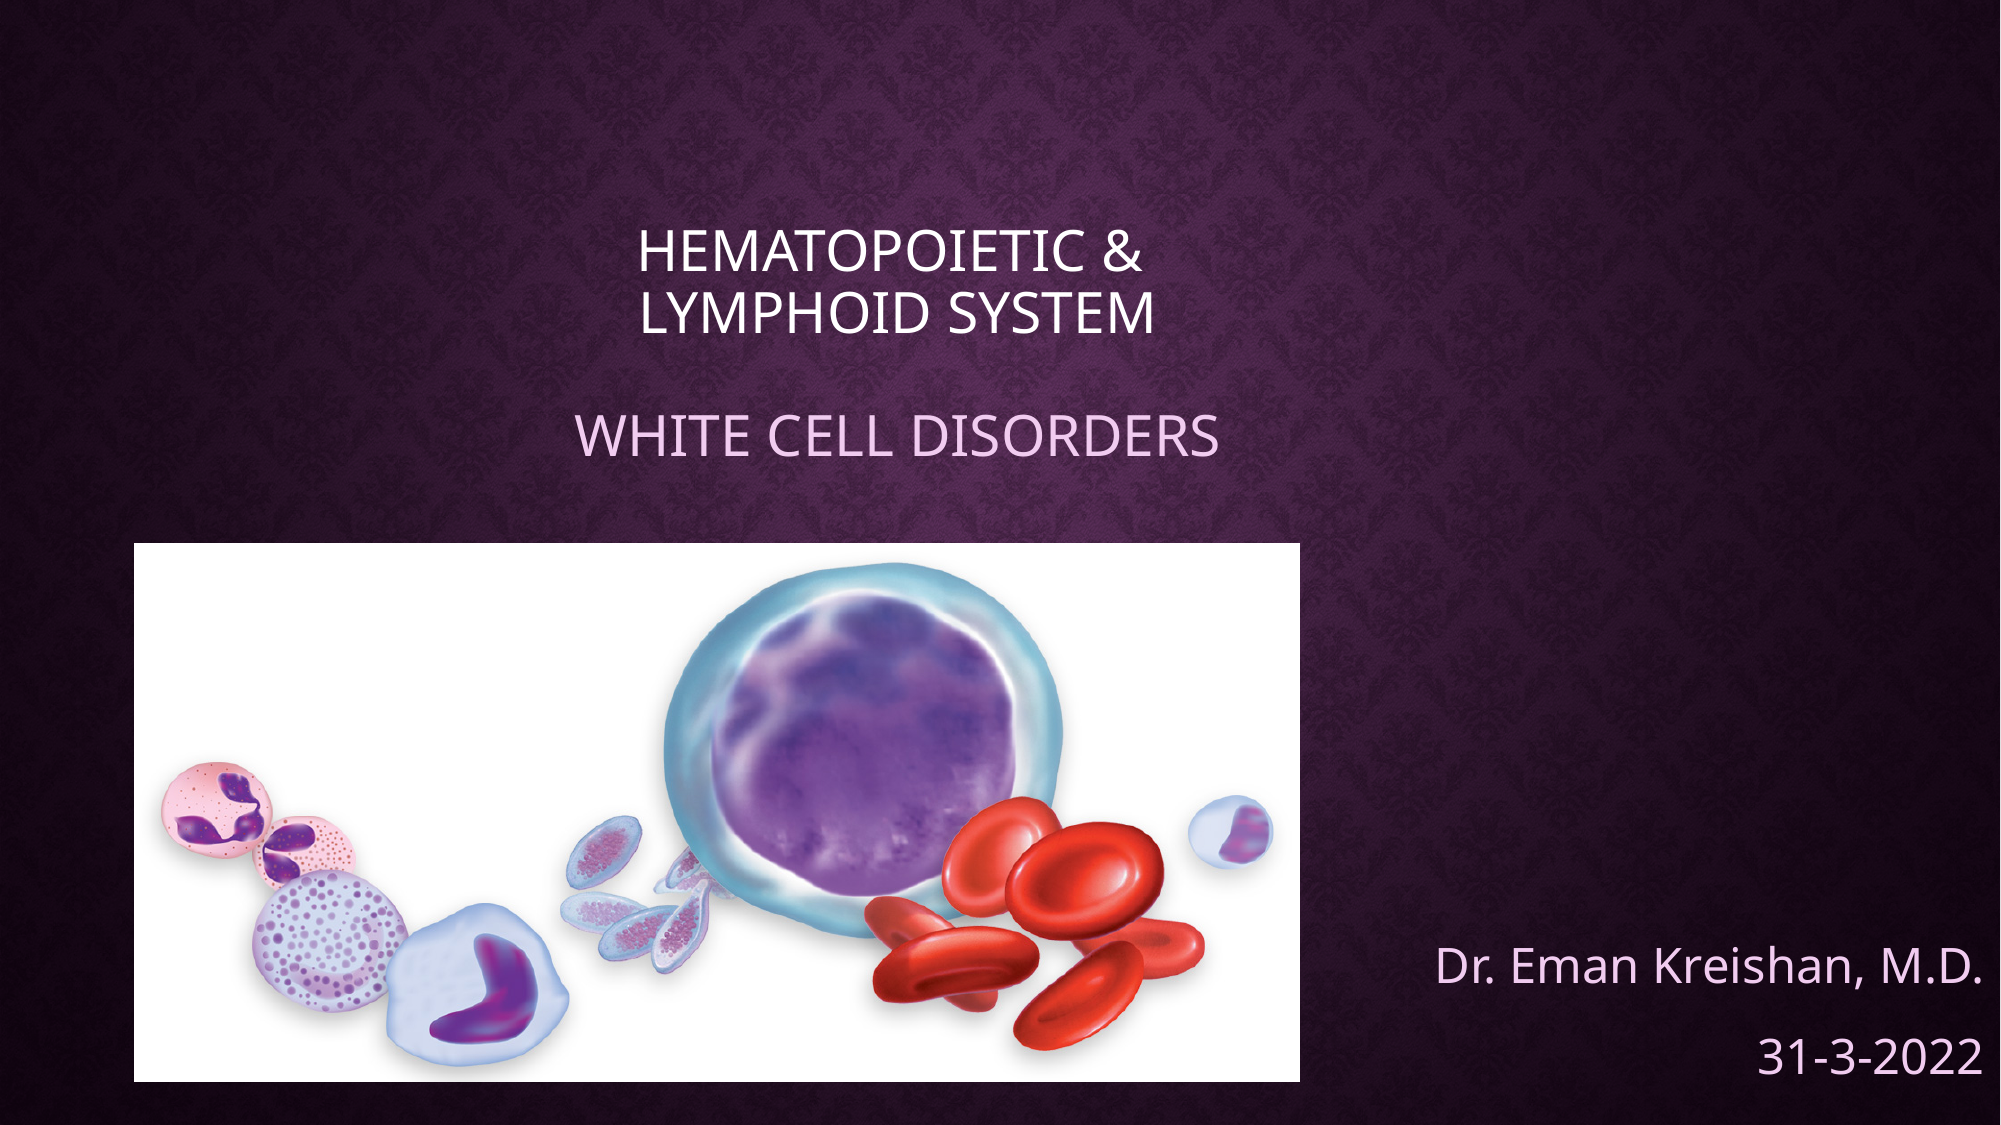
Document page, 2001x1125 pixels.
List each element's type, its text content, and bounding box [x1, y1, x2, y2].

picture [133, 542, 1300, 1082]
subtitle Dr. Eman Kreishan, M.D. 31-3-2022 [1300, 836, 2000, 1093]
title Hematopoietic & Lymphoid System White Cell disorders [0, 214, 1817, 606]
